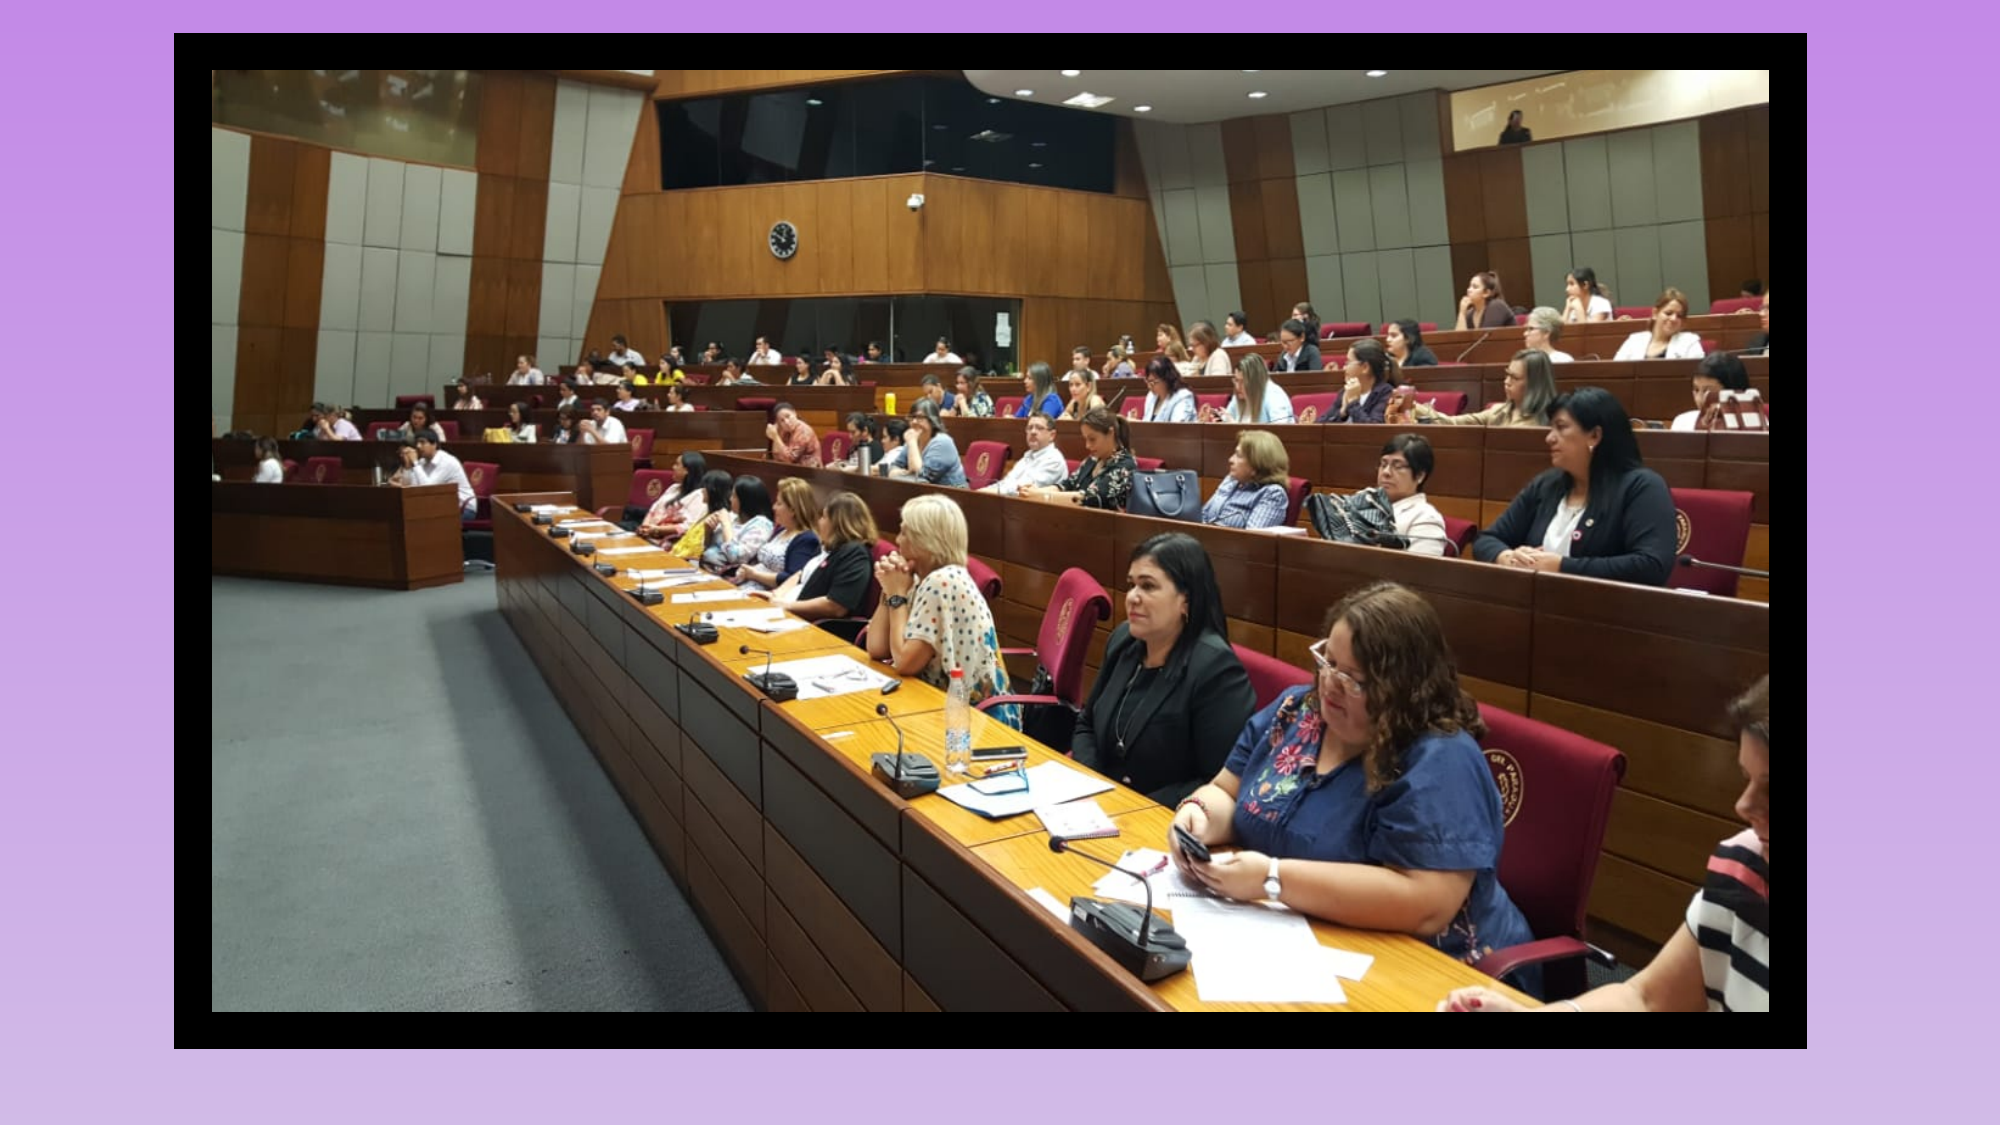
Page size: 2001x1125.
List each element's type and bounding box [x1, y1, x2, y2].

picture [211, 70, 1770, 1012]
